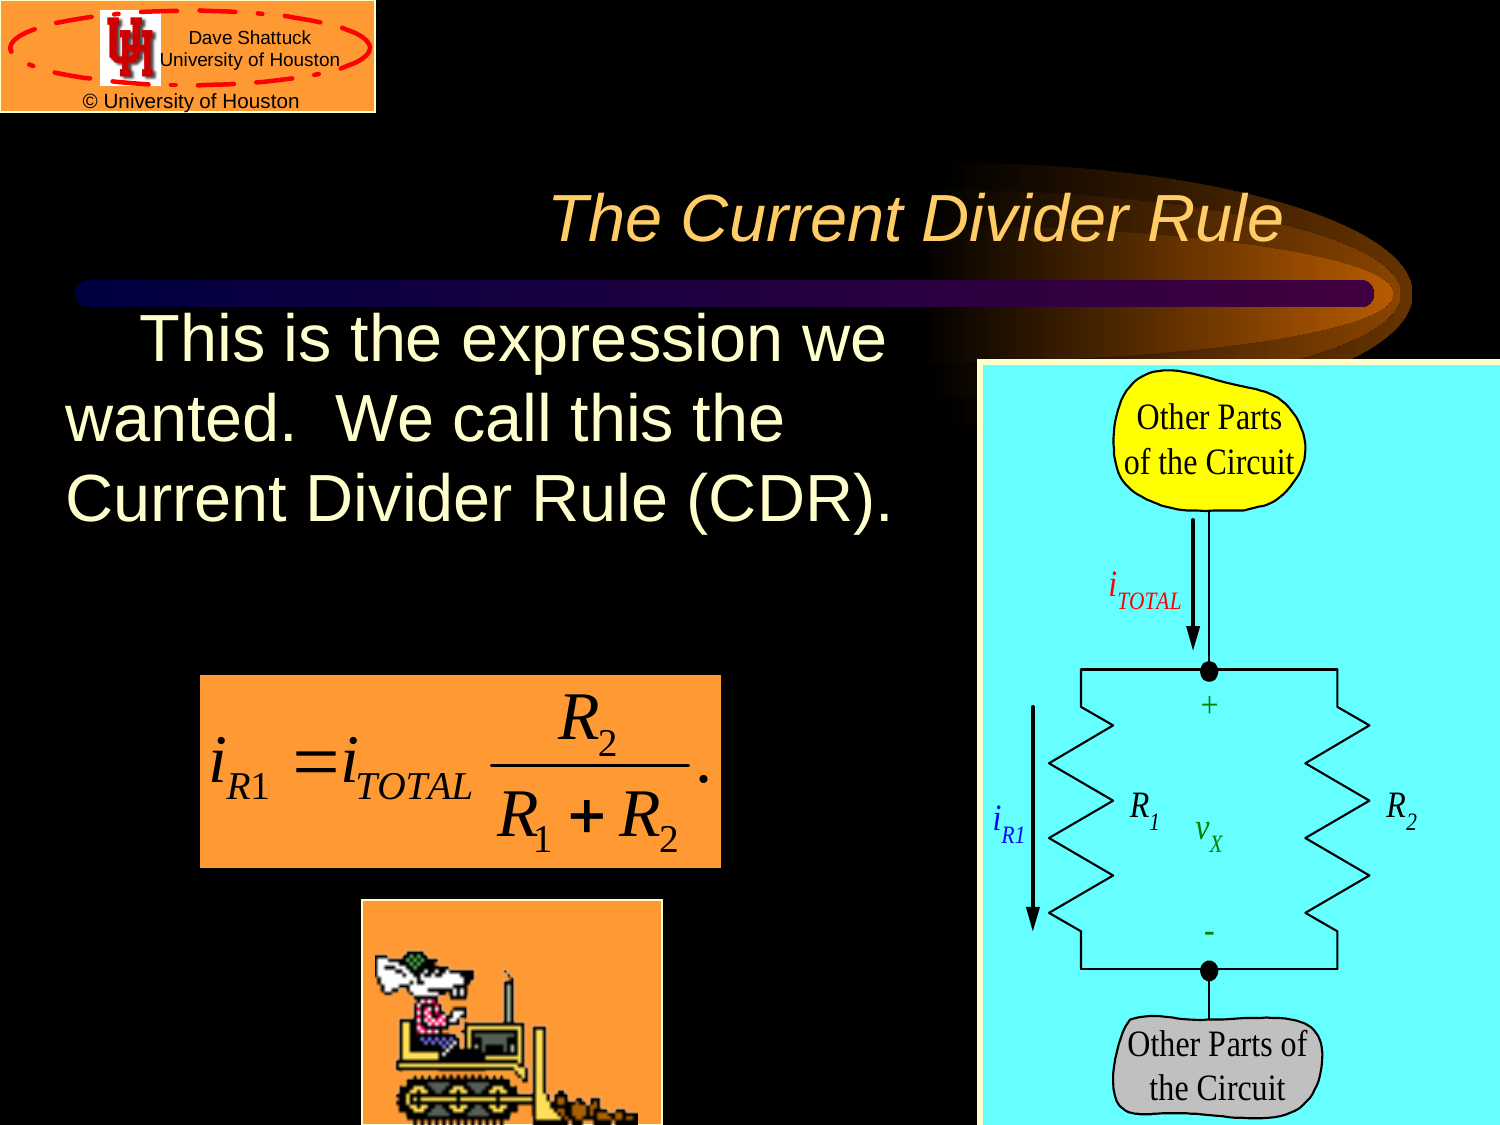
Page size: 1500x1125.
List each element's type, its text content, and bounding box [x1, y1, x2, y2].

text_box [362, 899, 663, 1125]
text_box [199, 674, 722, 868]
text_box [982, 365, 1500, 1125]
title The Current Divider Rule [225, 24, 1300, 263]
list This is the expression we wanted. We call this the Current Divider Rule (CDR). [50, 287, 963, 613]
picture [374, 907, 638, 1125]
